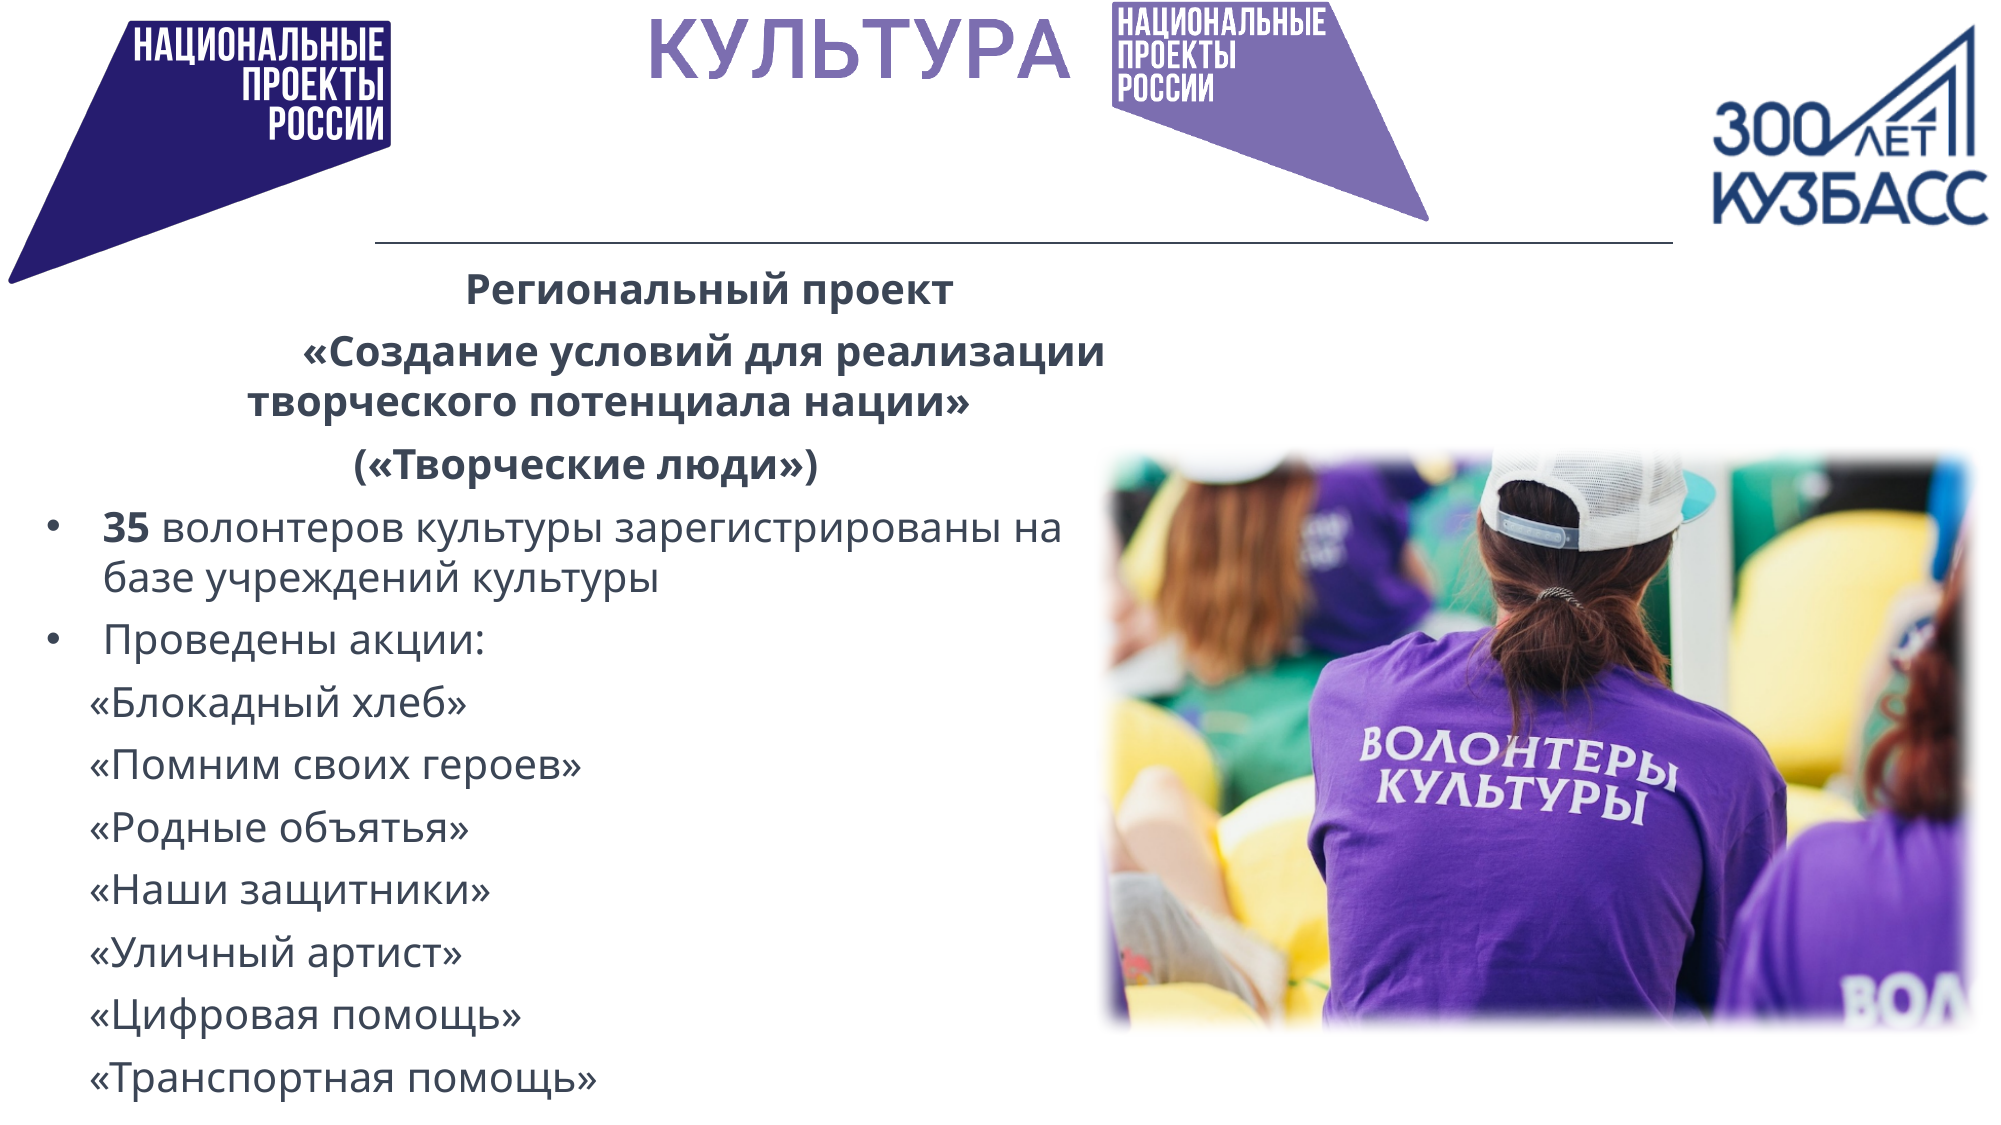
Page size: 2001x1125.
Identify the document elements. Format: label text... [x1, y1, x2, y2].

text_box [26, 928, 1089, 999]
text_box Региональный проект «Создание условий для реализации творческого потенциала нации» («Творческие люди») 35 волонтеров культуры зарегистрированы на базе учреждений культуры Проведены акции: «Блокадный хлеб» «Помним своих героев» «Родные объятья» «Наши защитники» «Уличный артист» «Цифровая помощь» «Транспортная помощь» [31, 999, 1130, 1108]
text_box Региональный проект «Создание условий для реализации творческого потенциала нации» («Творческие люди») 35 волонтеров культуры зарегистрированы на базе учреждений культуры Проведены акции: «Блокадный хлеб» «Помним своих героев» «Родные объятья» «Наши защитники» «Уличный артист» «Цифровая помощь» «Транспортная помощь» [31, 255, 1130, 928]
picture [1707, 18, 1992, 230]
picture [0, 18, 403, 286]
picture [645, 0, 1431, 224]
picture [1094, 444, 1983, 1037]
